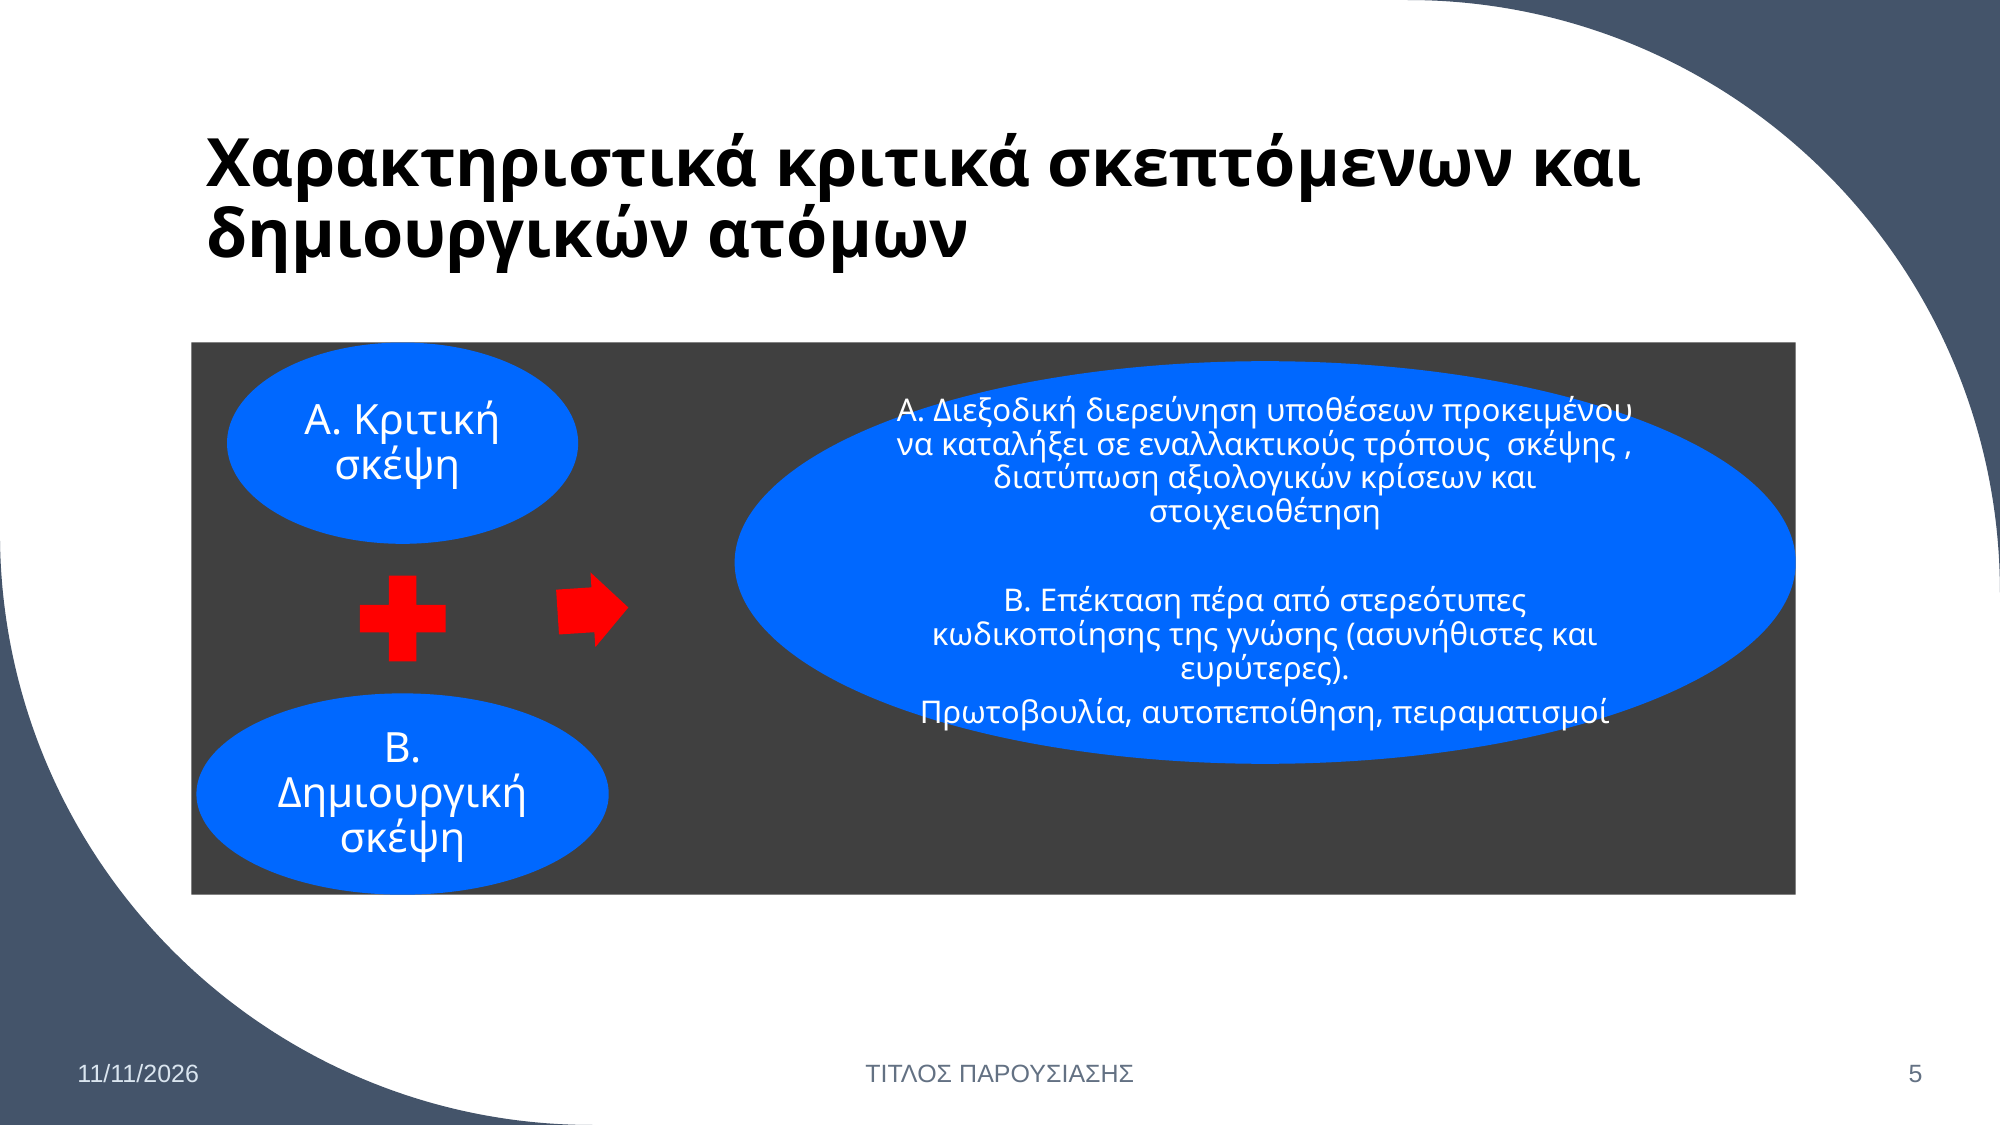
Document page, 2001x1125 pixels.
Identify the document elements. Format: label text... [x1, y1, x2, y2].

title Χαρακτηριστικά κριτικά σκεπτόμενων και δημιουργικών ατόμων [191, 62, 1796, 280]
footer ΤΙΤΛΟΣ ΠΑΡΟΥΣΙΑΣΗΣ [662, 1042, 1338, 1103]
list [191, 342, 1796, 895]
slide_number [62, 1042, 342, 1103]
slide_number 5 [1665, 1042, 1938, 1103]
